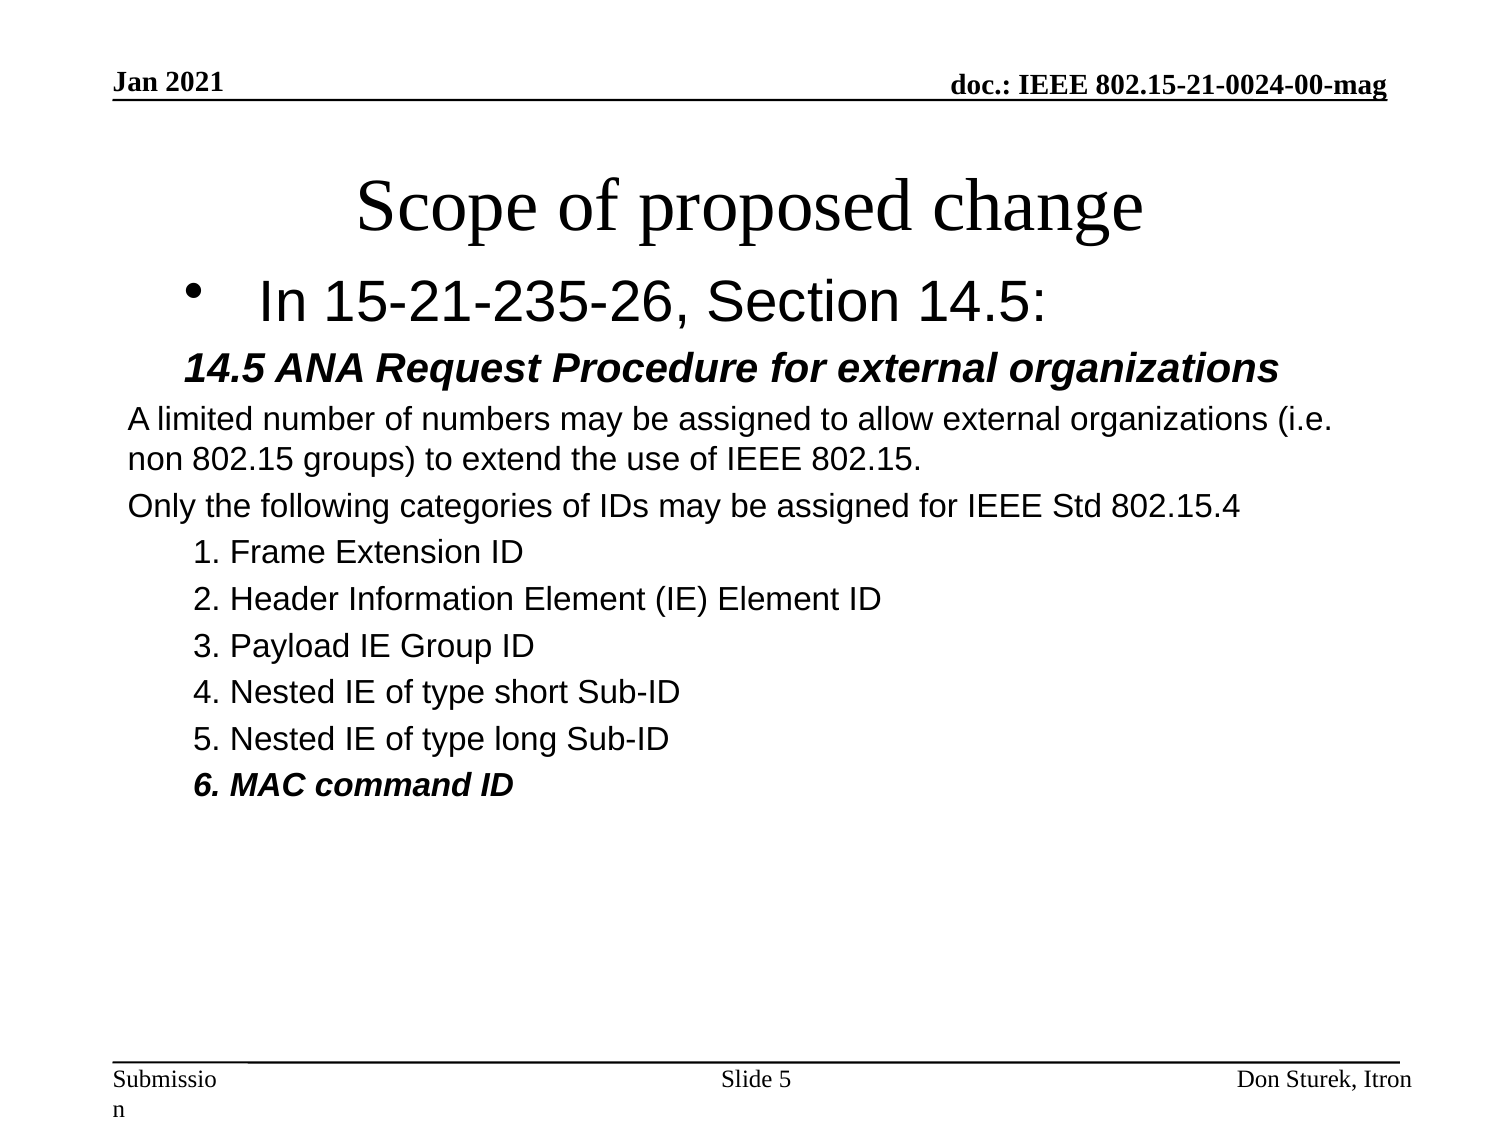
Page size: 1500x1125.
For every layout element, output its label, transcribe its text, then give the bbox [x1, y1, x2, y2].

list In 15-21-235-26, Section 14.5: 14.5 ANA Request Procedure for external organizations A limited number of numbers may be assigned to allow external organizations (i.e. non 802.15 groups) to extend the use of IEEE 802.15. Only the following categories of IDs may be assigned for IEEE Std 802.15.4 1. Frame Extension ID 2. Header Information Element (IE) Element ID 3. Payload IE Group ID 4. Nested IE of type short Sub-ID 5. Nested IE of type long Sub-ID 6. MAC command ID [112, 255, 1388, 931]
title Scope of proposed change [112, 112, 1388, 255]
slide_number Slide 5 [712, 1062, 800, 1093]
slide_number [112, 62, 375, 98]
footer Don Sturek, Itron [900, 1062, 1413, 1093]
